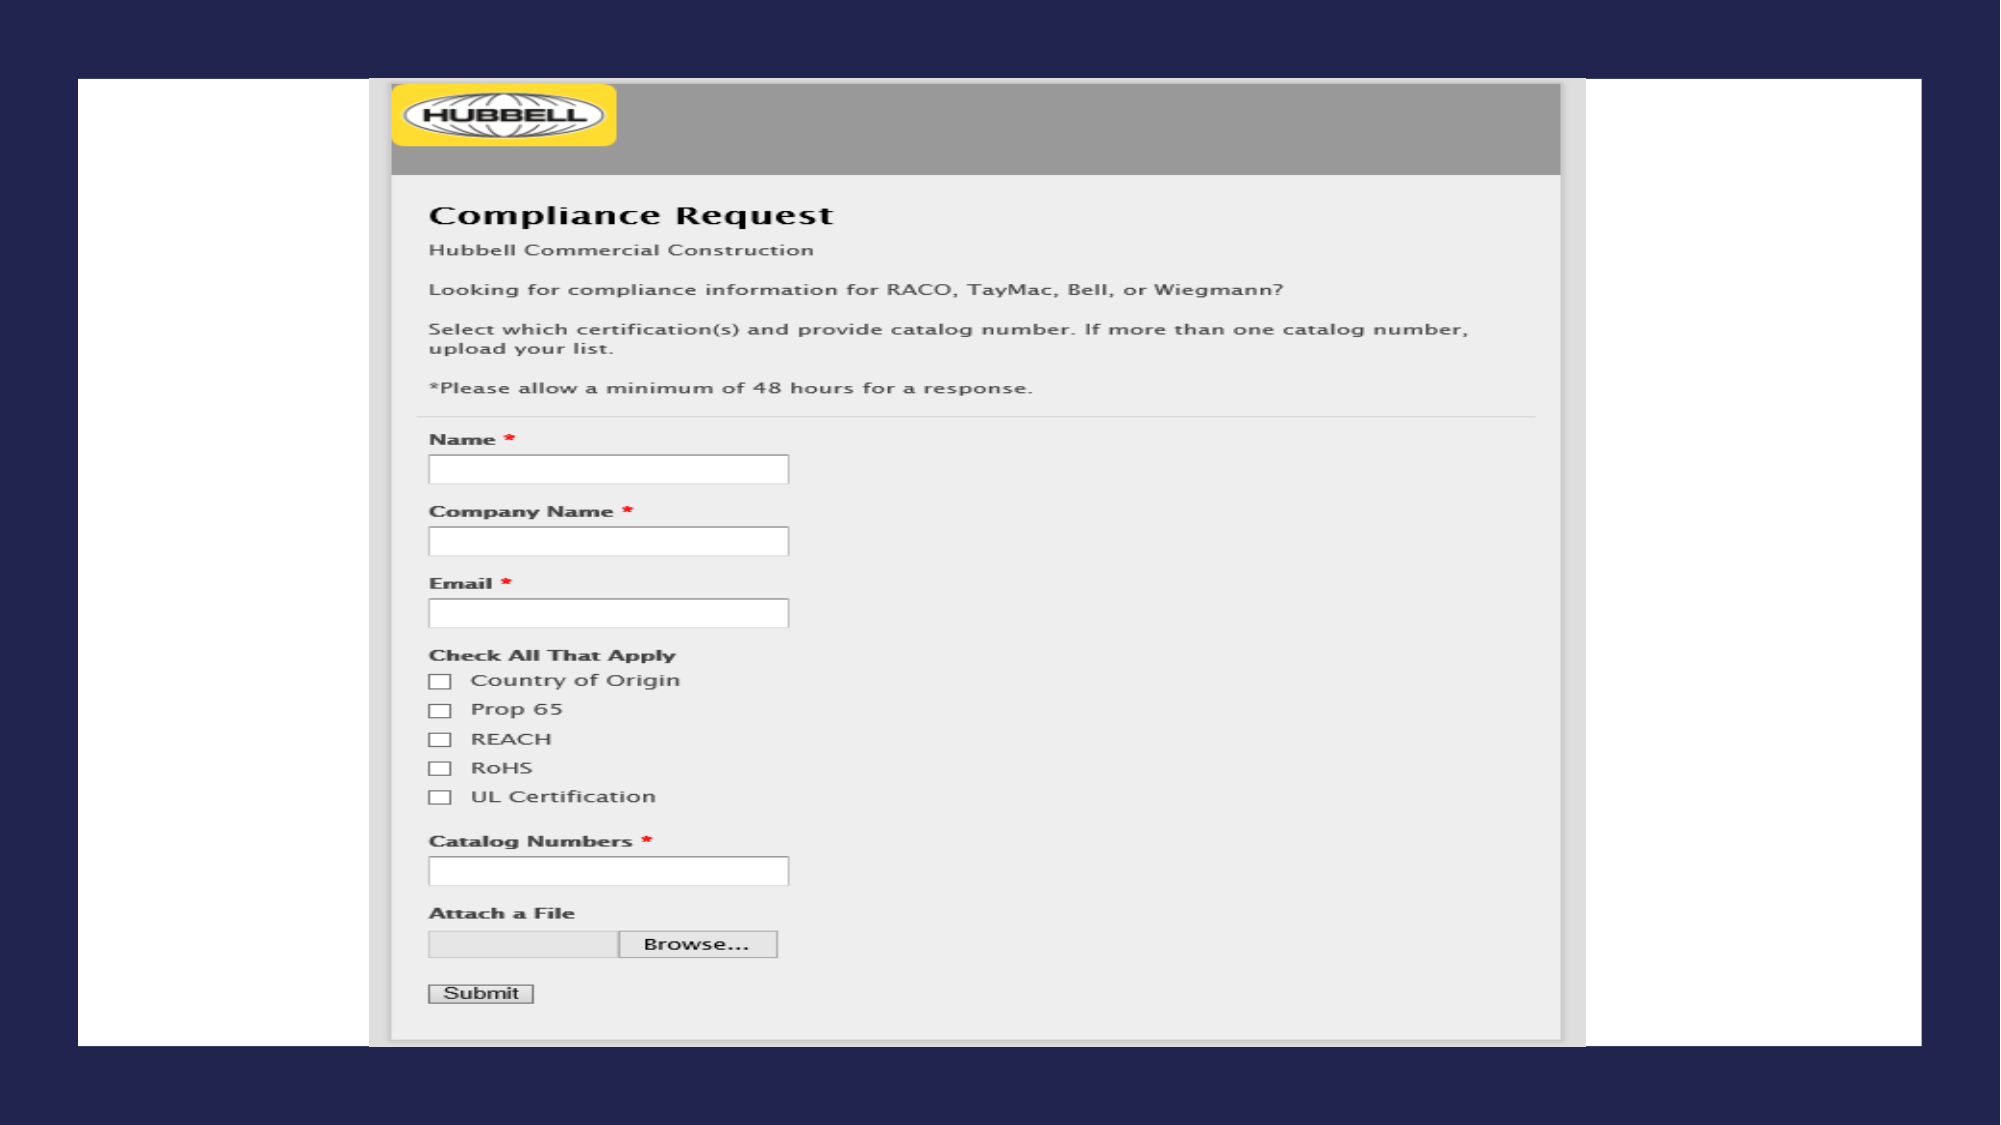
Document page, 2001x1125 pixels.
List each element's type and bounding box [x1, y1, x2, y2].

text_box [1586, 78, 1923, 1047]
picture [369, 78, 1586, 1047]
text_box [77, 78, 369, 1047]
text_box [0, 0, 2000, 1125]
